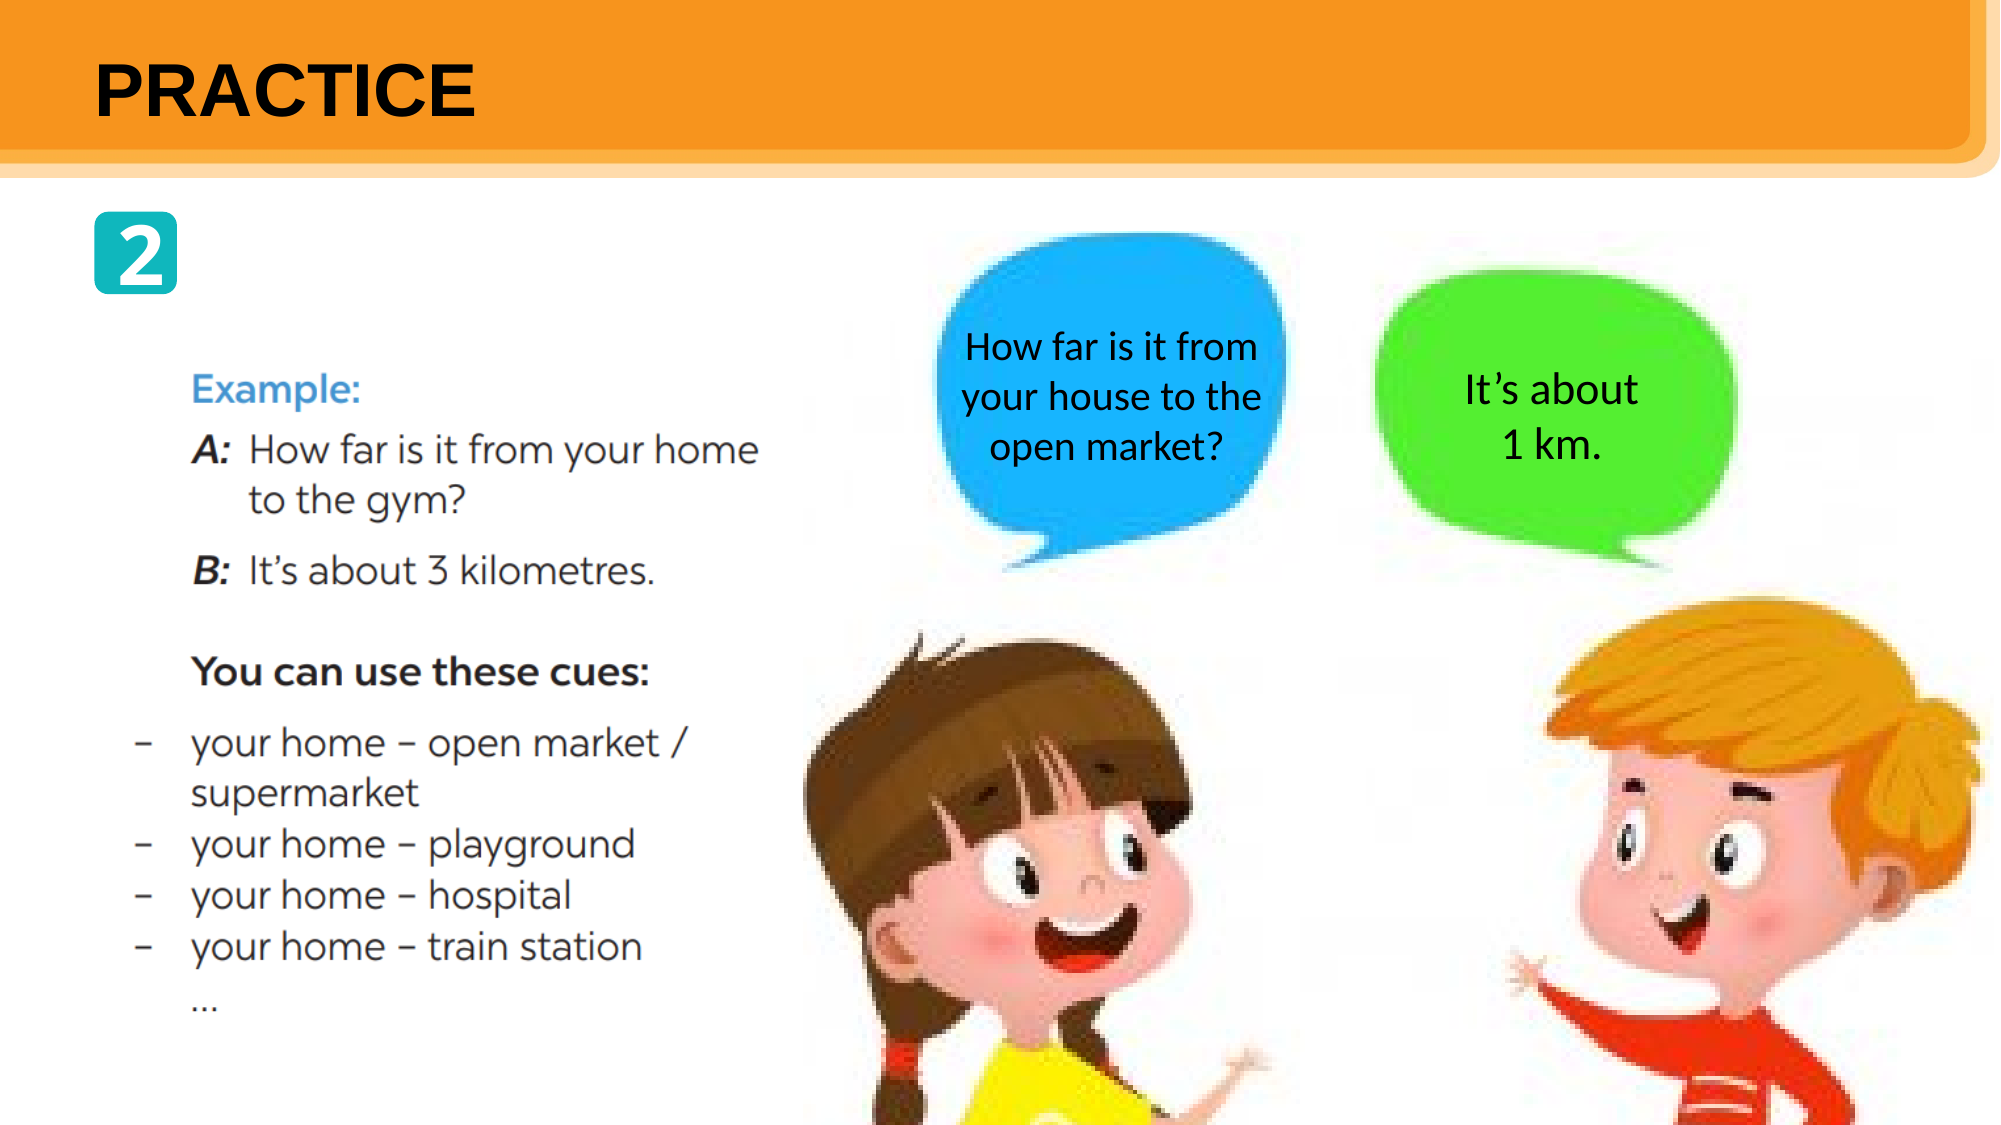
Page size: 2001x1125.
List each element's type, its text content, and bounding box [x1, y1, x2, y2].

text_box 2 [103, 194, 169, 310]
picture [103, 353, 778, 1035]
picture [0, 0, 2000, 178]
picture [803, 231, 1994, 1125]
text_box [93, 211, 103, 295]
text_box [169, 212, 178, 294]
